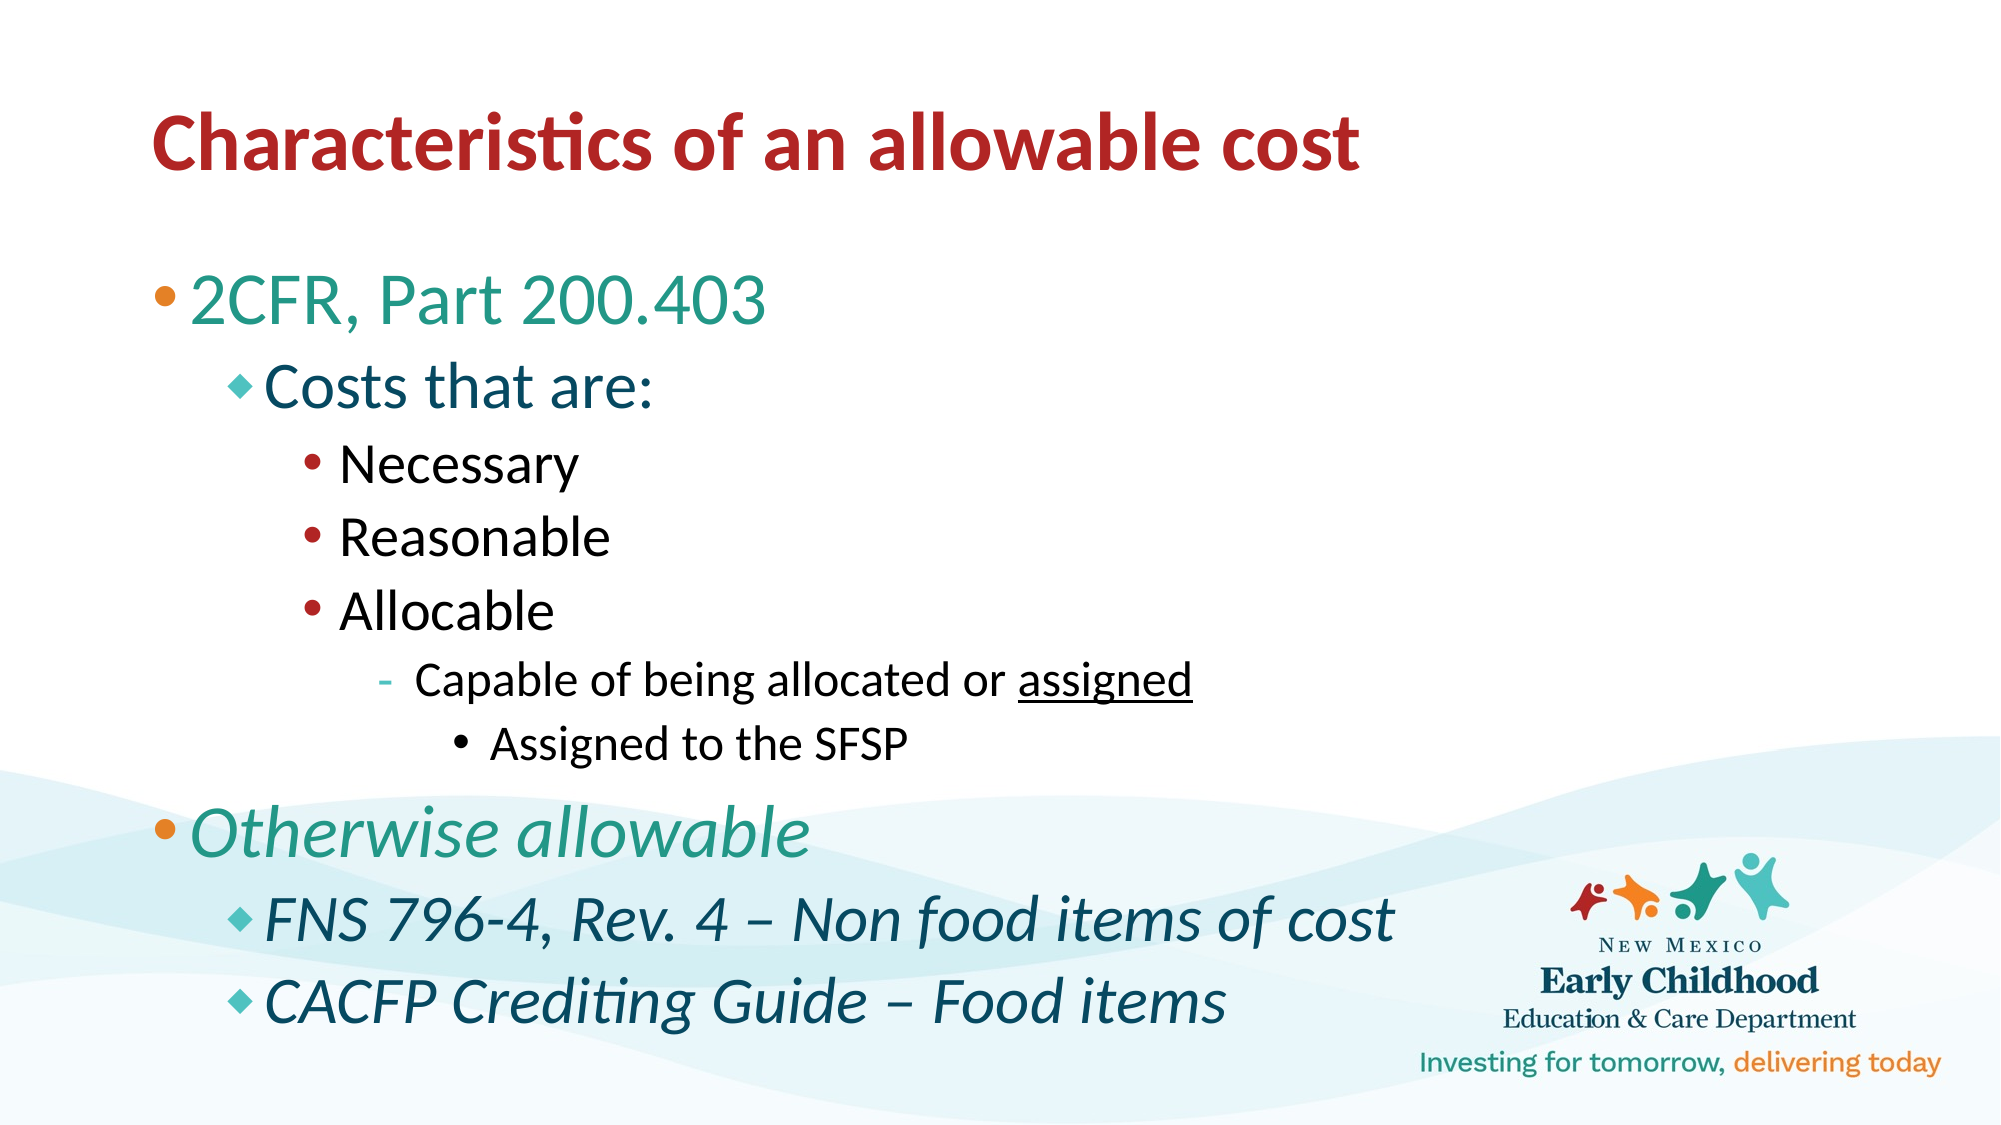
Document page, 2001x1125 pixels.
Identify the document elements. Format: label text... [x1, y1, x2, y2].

list 2CFR, Part 200.403 Costs that are: Necessary Reasonable Allocable Capable of being allocated or assigned Assigned to the SFSP Otherwise allowable FNS 796-4, Rev. 4 – Non food items of cost CACFP Crediting Guide – Food items [137, 252, 1863, 1086]
title Characteristics of an allowable cost [137, 34, 1863, 252]
picture [0, 0, 2001, 1125]
